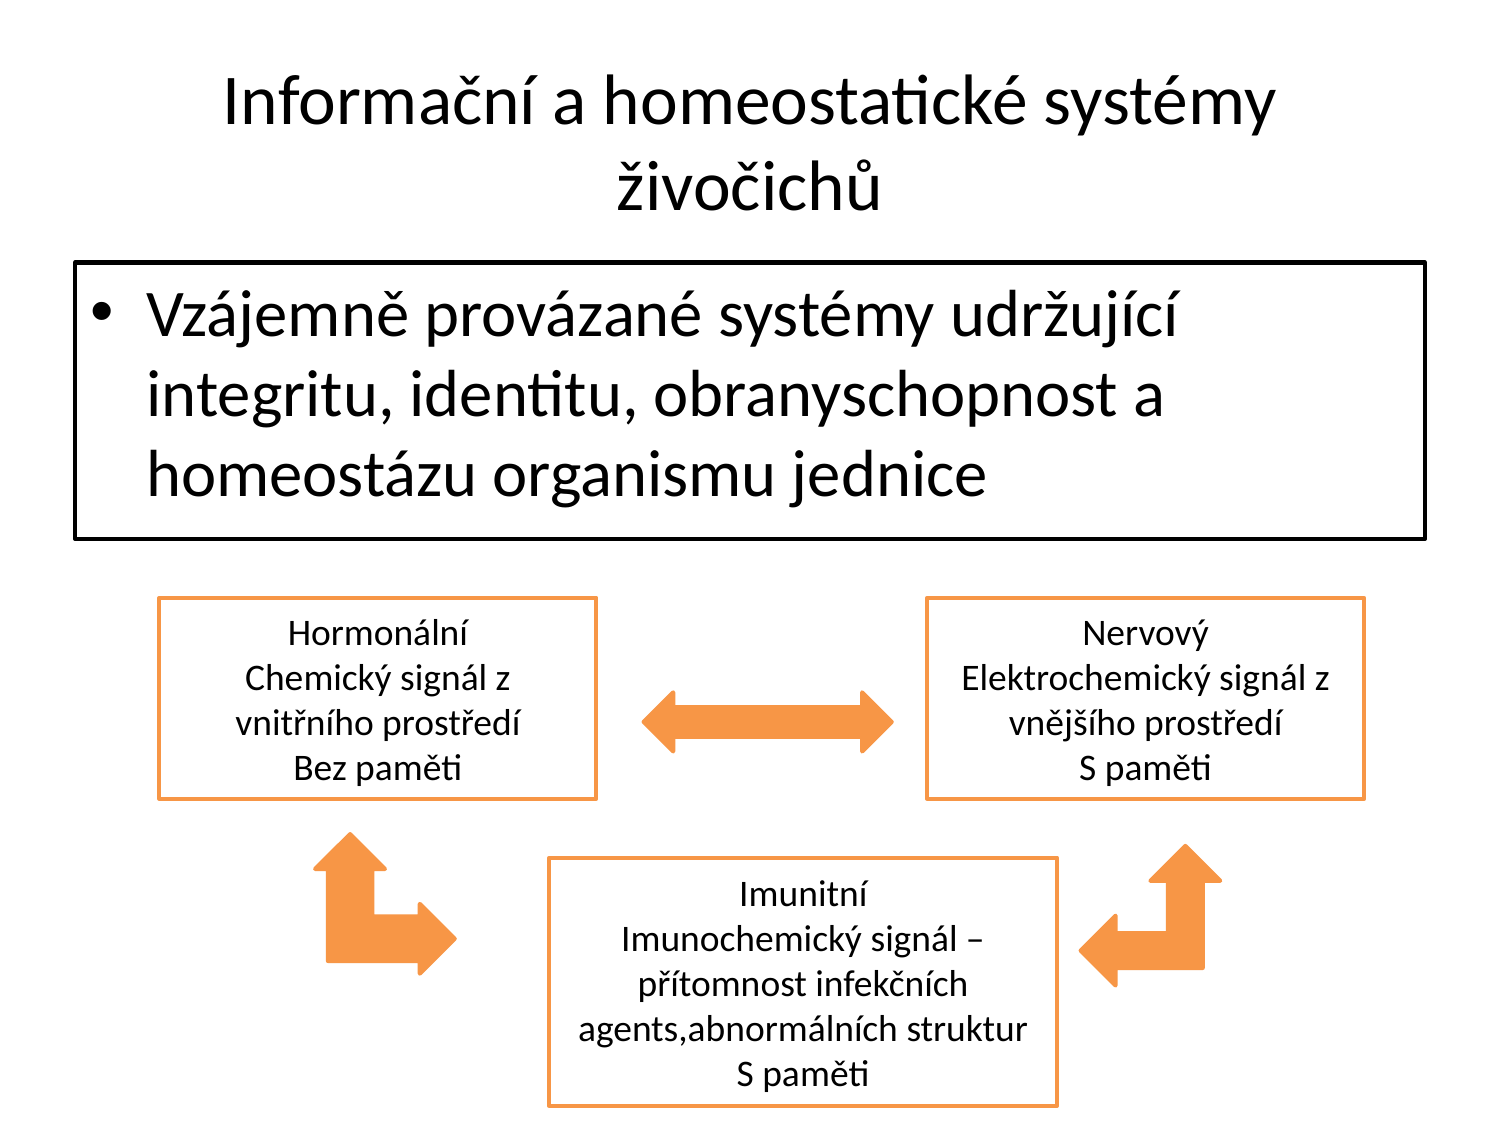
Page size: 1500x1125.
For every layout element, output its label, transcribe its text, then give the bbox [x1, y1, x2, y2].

title Informační a homeostatické systémy živočichů [75, 45, 1425, 233]
text_box [313, 832, 457, 976]
list Vzájemně provázané systémy udržující integritu, identitu, obranyschopnost a homeostázu organismu jednice [73, 260, 1427, 541]
text_box Imunitní Imunochemický signál – přítomnost infekčních agents,abnormálních struktur S paměti [547, 856, 1059, 1108]
text_box [641, 690, 894, 754]
text_box Nervový Elektrochemický signál z vnějšího prostředí S paměti [925, 596, 1366, 801]
text_box [1078, 843, 1223, 988]
text_box Hormonální Chemický signál z vnitřního prostředí Bez paměti [157, 596, 598, 801]
